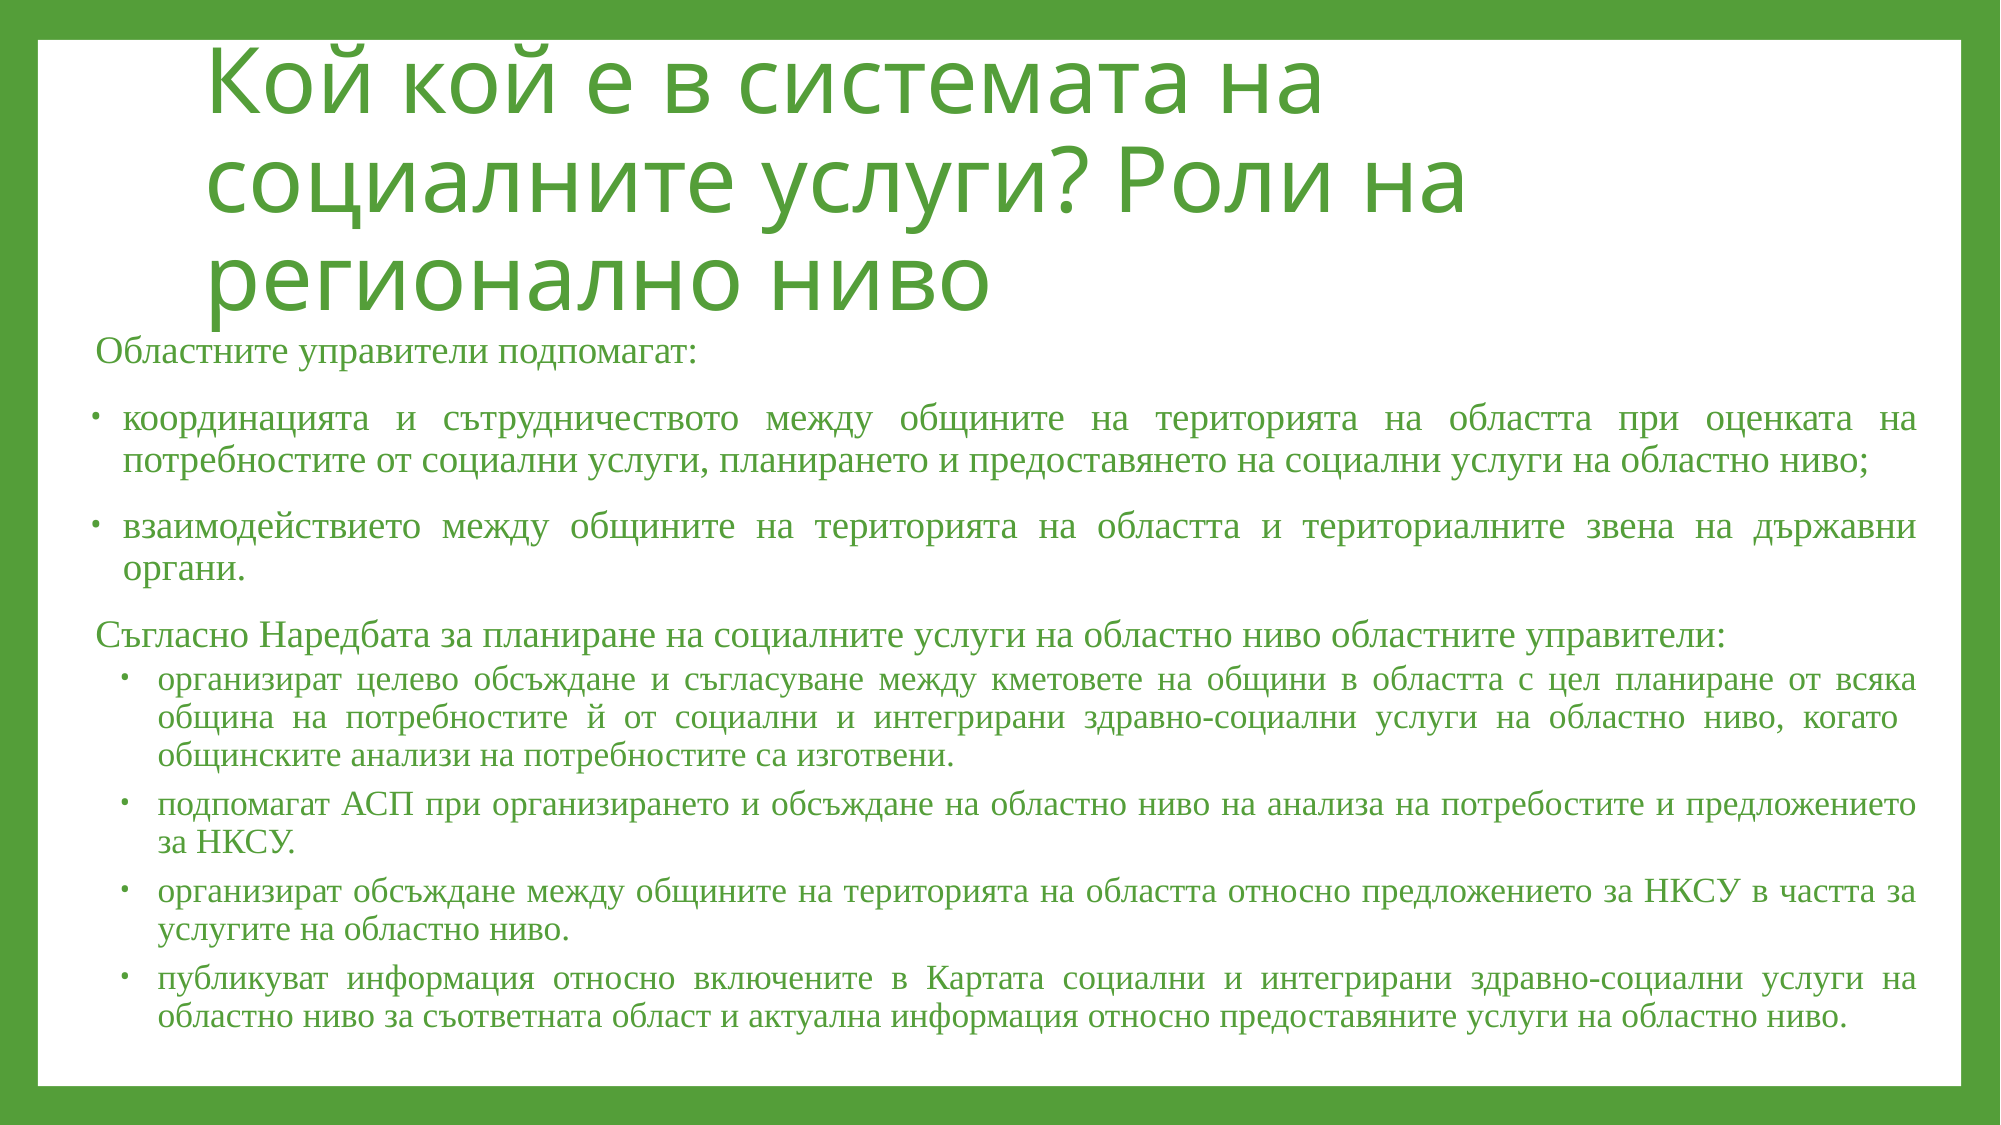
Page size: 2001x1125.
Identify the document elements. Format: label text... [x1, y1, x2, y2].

list Областните управители подпомагат: координацията и сътрудничеството между общините на територията на областта при оценката на потребностите от социални услуги, планирането и предоставянето на социални услуги на областно ниво; взаимодействието между общините на територията на областта и териториалните звена на държавни органи. Съгласно Наредбата за планиране на социалните услуги на областно ниво областните управители: организират целево обсъждане и съгласуване между кметовете на общини в областта с цел планиране от всяка община на потребностите й от социални и интегрирани здравно-социални услуги на областно ниво, когато общинските анализи на потребностите са изготвени. подпомагат АСП при организирането и обсъждане на областно ниво на анализа на потребостите и предложението за НКСУ. организират обсъждане между общините на територията на областта относно предложението за НКСУ в частта за услугите на областно ниво. публикуват информация относно включените в Картата социални и интегрирани здравно-социални услуги на областно ниво за съответната област и актуална информация относно предоставяните услуги на областно ниво. [73, 322, 1933, 1053]
title Кой кой е в системата на социалните услуги? Роли на регионално ниво [189, 71, 1810, 294]
